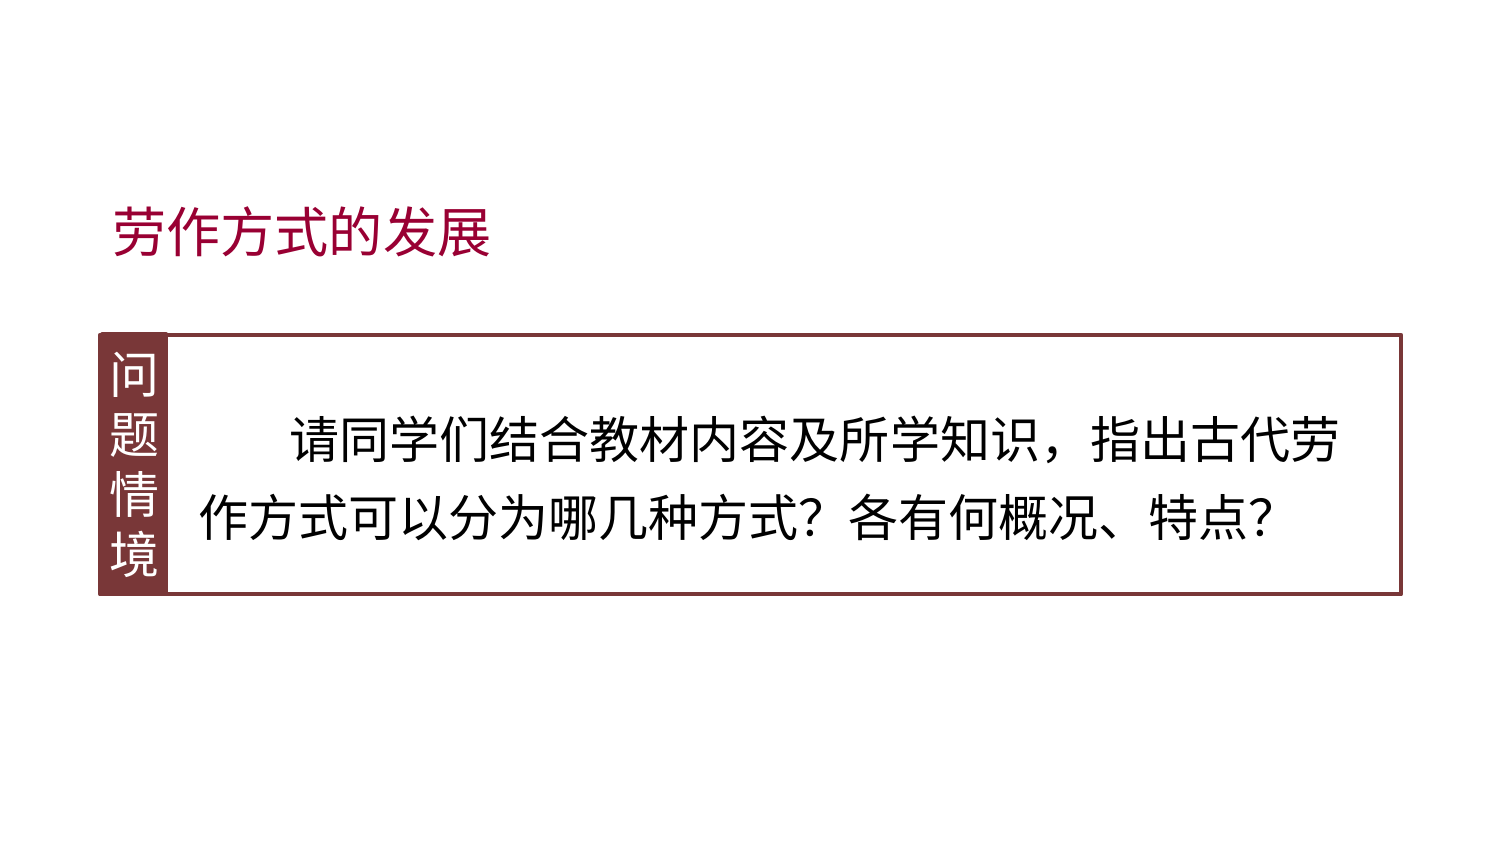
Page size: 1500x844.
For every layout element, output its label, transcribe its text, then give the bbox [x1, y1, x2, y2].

text_box [98, 333, 1403, 596]
text_box 劳作方式的发展 [97, 190, 1062, 271]
text_box 请同学们结合教材内容及所学知识，指出古代劳作方式可以分为哪几种方式？各有何概况、特点？ [183, 383, 1366, 554]
